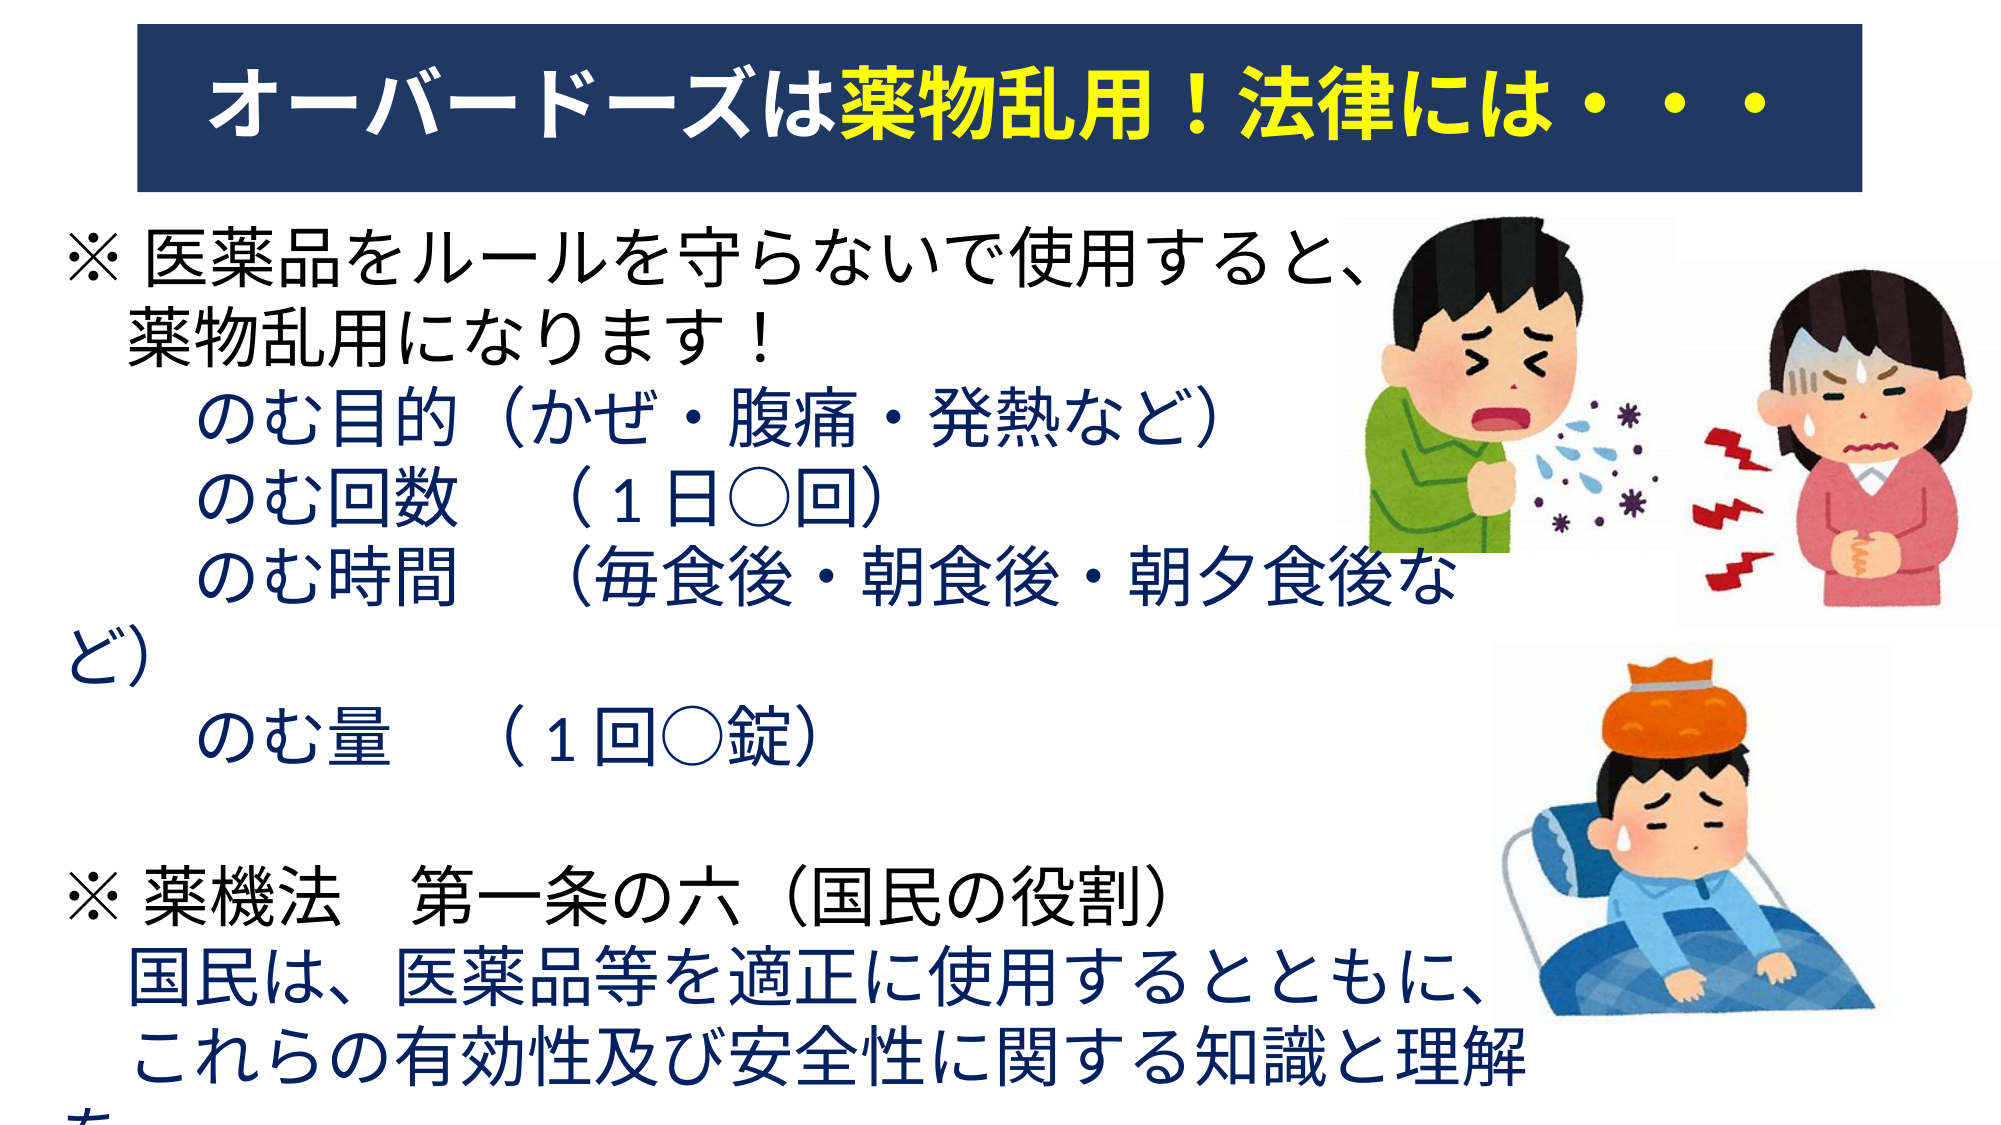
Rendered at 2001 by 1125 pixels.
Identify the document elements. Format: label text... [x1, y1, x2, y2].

text_box オーバードーズは薬物乱用！法律には・・・ [137, 24, 1863, 193]
picture [1337, 215, 2000, 626]
picture [1492, 643, 1894, 1024]
text_box ※医薬品をルールを守らないで使用すると、 薬物乱用になります！ のむ目的（かぜ・腹痛・発熱など） のむ回数 （1日○回） のむ時間 （毎食後・朝食後・朝夕食後など） のむ量 （1回○錠） ※薬機法 第一条の六（国民の役割） 国民は、医薬品等を適正に使用するとともに、 これらの有効性及び安全性に関する知識と理解を 深めるよう努めなければならない。 [45, 208, 1577, 1125]
